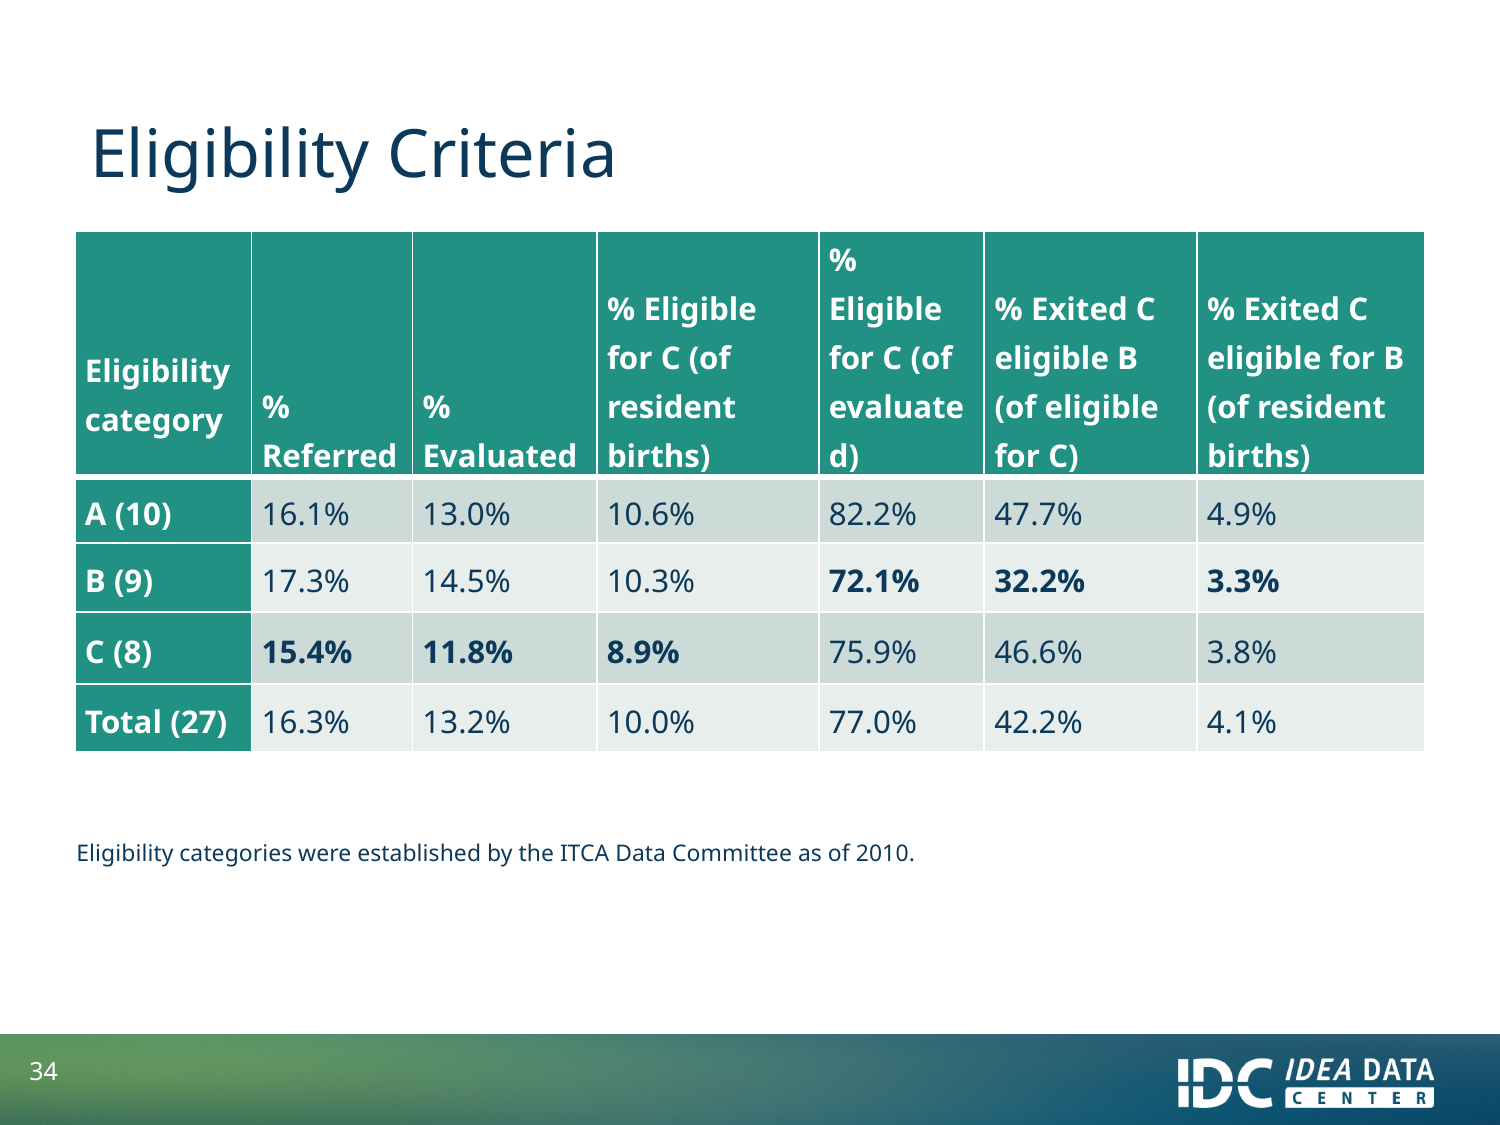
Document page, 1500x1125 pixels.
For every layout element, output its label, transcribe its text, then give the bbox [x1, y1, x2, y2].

table_cell 11.8% [413, 613, 596, 683]
table_cell 10.0% [598, 685, 818, 751]
table_cell 14.5% [413, 544, 596, 611]
table_cell 16.1% [252, 480, 412, 542]
title Eligibility Criteria [75, 15, 1425, 199]
table_header % Referred [252, 232, 412, 474]
table_cell C (8) [76, 613, 251, 683]
table_cell 3.3% [1198, 544, 1424, 611]
table_cell 42.2% [985, 685, 1196, 751]
table_cell 16.3% [252, 685, 412, 751]
table_cell 17.3% [252, 544, 412, 611]
table_cell 10.6% [598, 480, 818, 542]
table_cell 15.4% [252, 613, 412, 683]
table_cell 75.9% [820, 613, 983, 683]
table_cell A (10) [76, 480, 251, 542]
table_header % Exited C eligible B (of eligible for C) [985, 232, 1196, 474]
table_cell 82.2% [820, 480, 983, 542]
table_cell 47.7% [985, 480, 1196, 542]
text_box Eligibility categories were established by the ITCA Data Committee as of 2010. [61, 831, 1420, 874]
table_header Eligibility category [76, 232, 251, 474]
table_header % Eligible for C (of evaluated) [820, 232, 983, 474]
table_cell 13.2% [413, 685, 596, 751]
table_cell 10.3% [598, 544, 818, 611]
table_cell 8.9% [598, 613, 818, 683]
table_cell 32.2% [985, 544, 1196, 611]
picture [0, 1034, 1500, 1125]
table_cell 4.1% [1198, 685, 1424, 751]
table_header % Evaluated [413, 232, 596, 474]
table_header % Exited C eligible for B (of resident births) [1198, 232, 1424, 474]
table_cell B (9) [76, 544, 251, 611]
table_cell 4.9% [1198, 480, 1424, 542]
table_header % Eligible for C (of resident births) [598, 232, 818, 474]
table_cell 77.0% [820, 685, 983, 751]
slide_number 34 [11, 1042, 73, 1103]
table_cell 13.0% [413, 480, 596, 542]
table_cell 3.8% [1198, 613, 1424, 683]
table_cell 72.1% [820, 544, 983, 611]
table_cell 46.6% [985, 613, 1196, 683]
table_cell Total (27) [76, 685, 251, 751]
